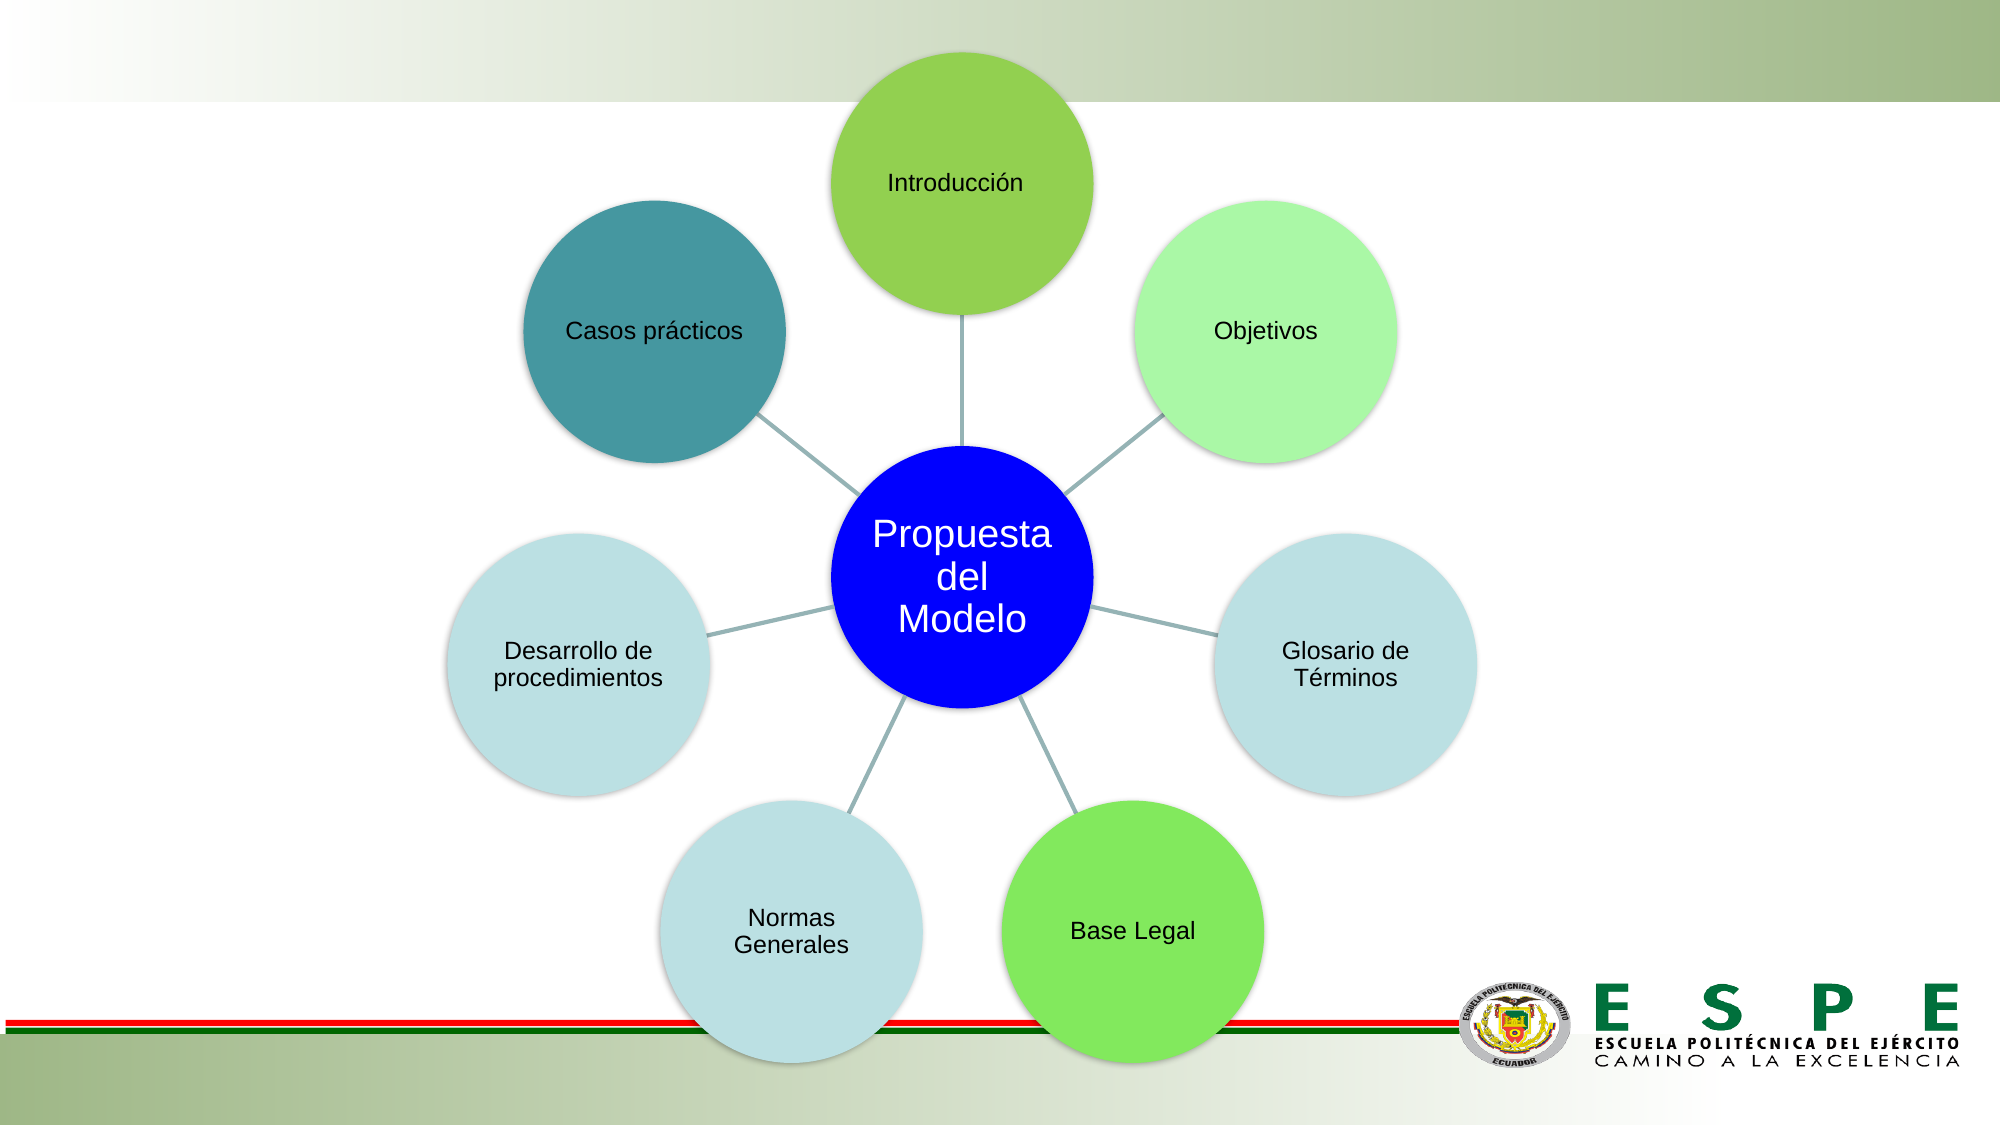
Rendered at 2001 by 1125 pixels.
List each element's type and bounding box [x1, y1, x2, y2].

text_box [79, 48, 1845, 1068]
picture [1409, 964, 2000, 1093]
